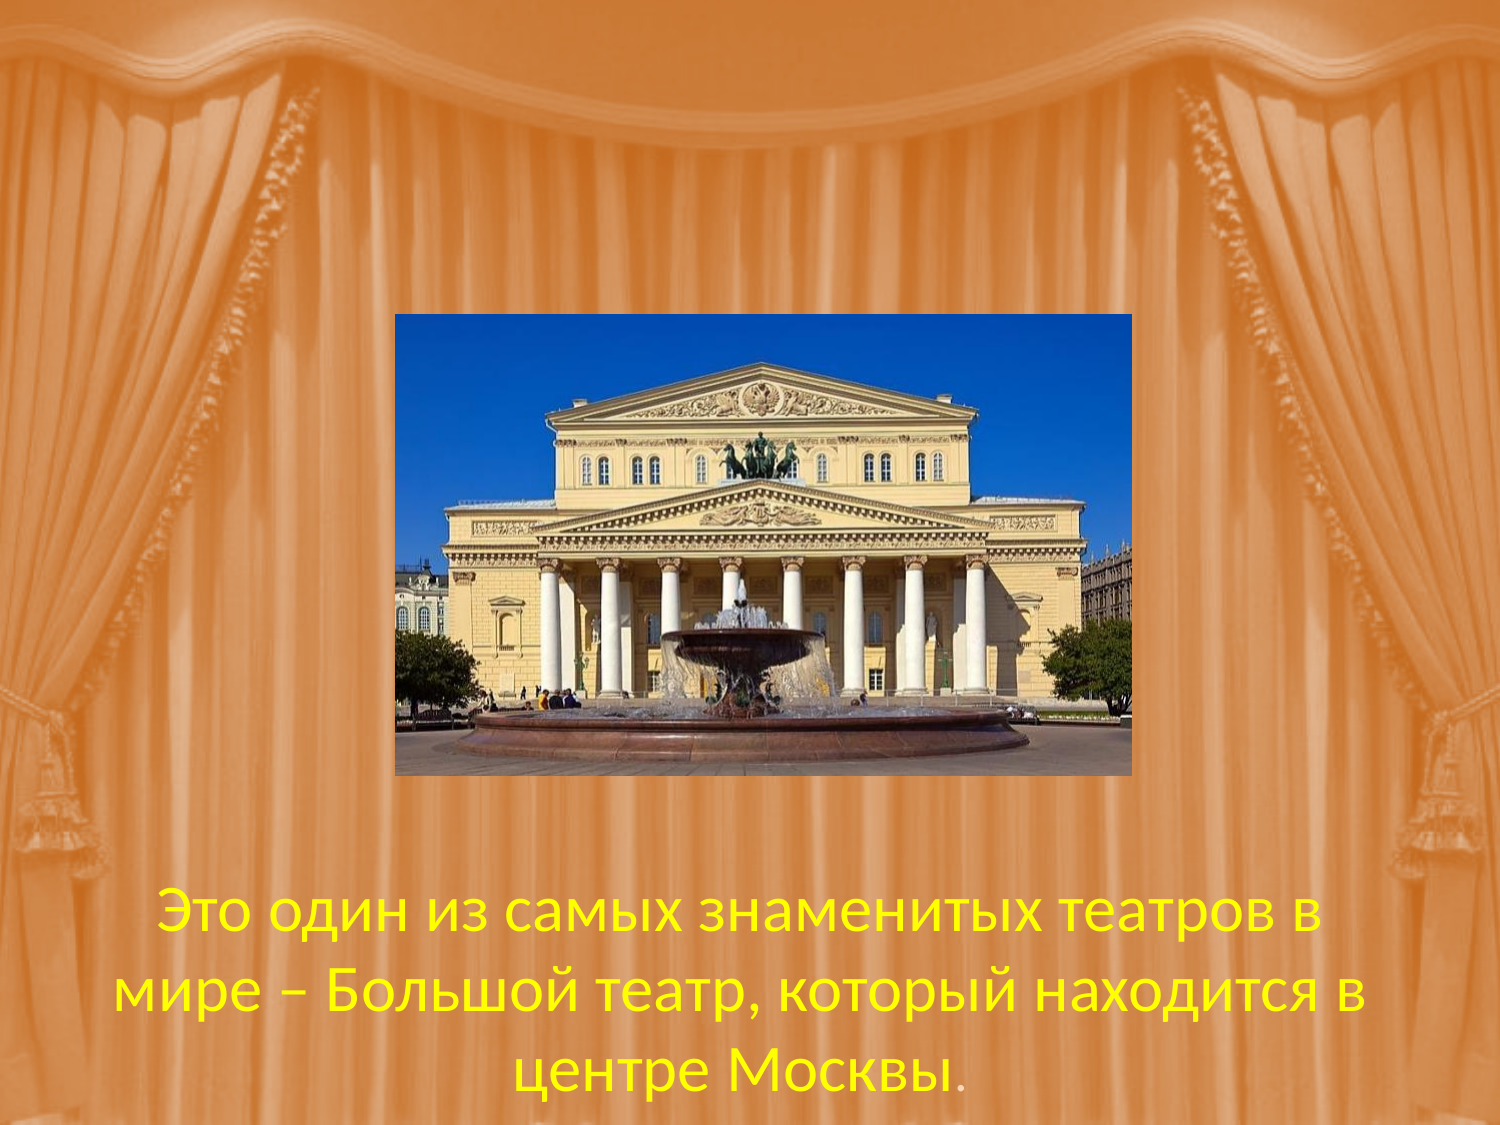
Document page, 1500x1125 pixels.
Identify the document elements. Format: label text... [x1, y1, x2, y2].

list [395, 314, 1132, 776]
text_box Это один из самых знаменитых театров в мире – Большой театр, который находится в центре Москвы. [72, 857, 1409, 1113]
